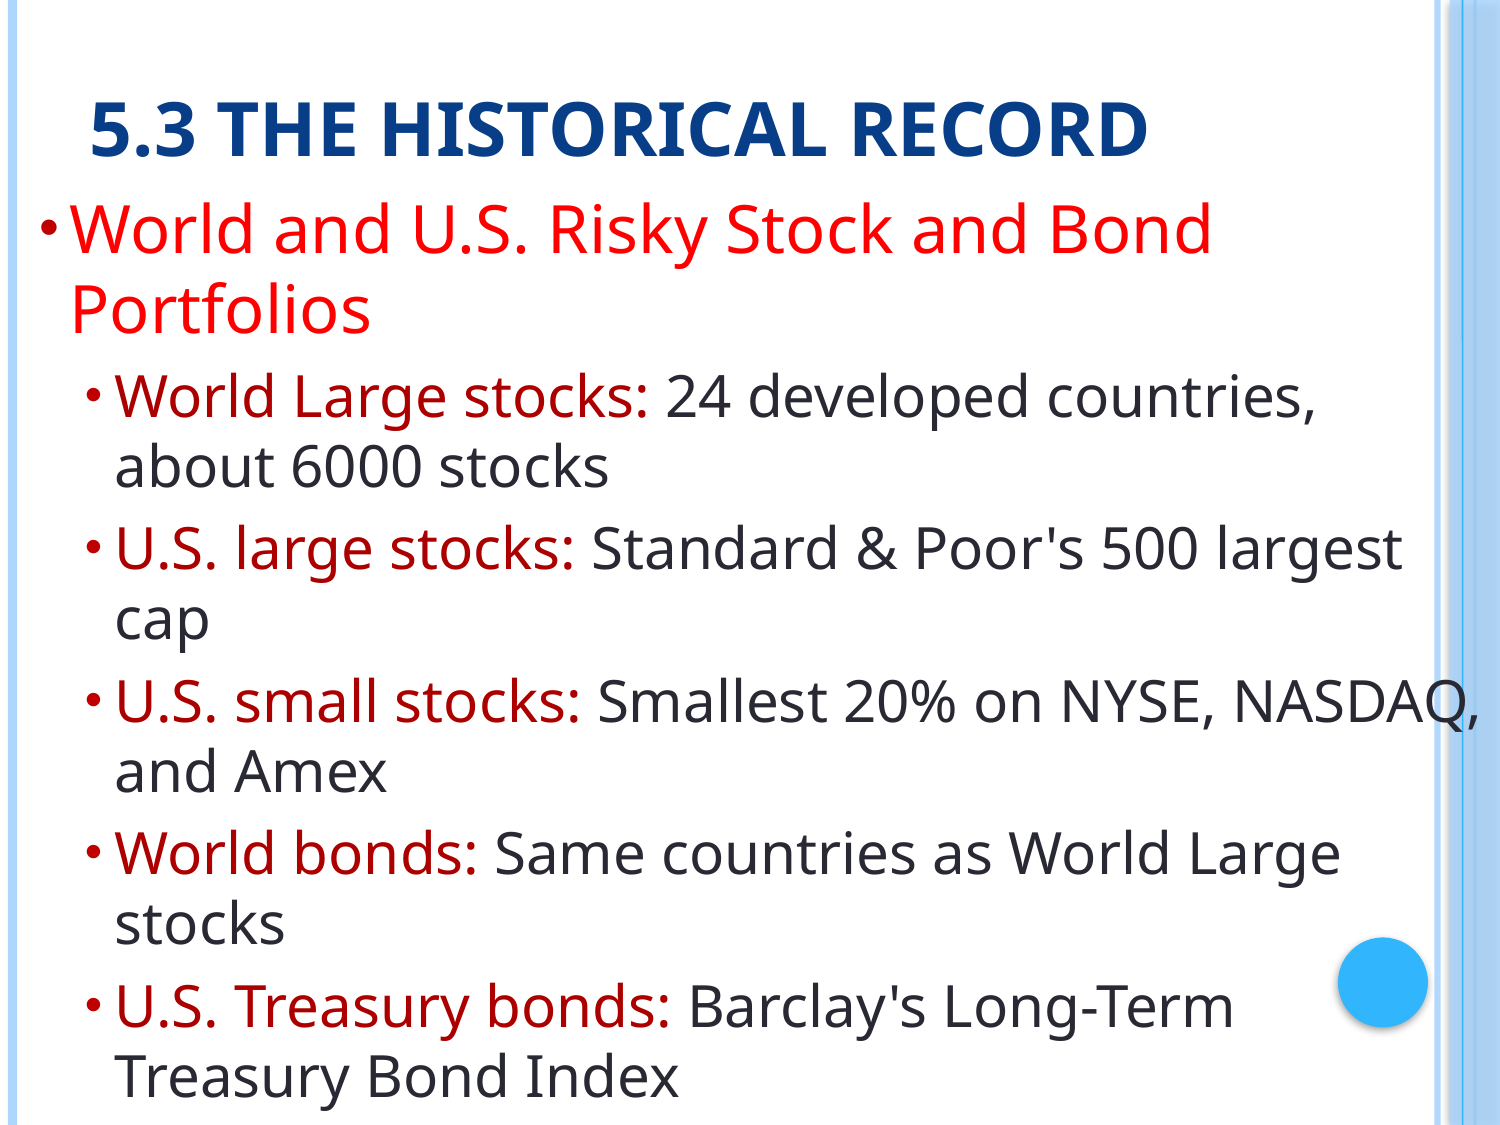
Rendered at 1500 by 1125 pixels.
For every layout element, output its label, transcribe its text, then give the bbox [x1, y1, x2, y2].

title 5.3 The Historical Record [75, 45, 1300, 179]
text_box World and U.S. Risky Stock and Bond Portfolios World Large stocks: 24 developed countries, about 6000 stocks U.S. large stocks: Standard & Poor's 500 largest cap U.S. small stocks: Smallest 20% on NYSE, NASDAQ, and Amex World bonds: Same countries as World Large stocks U.S. Treasury bonds: Barclay's Long-Term Treasury Bond Index [24, 179, 1500, 1030]
